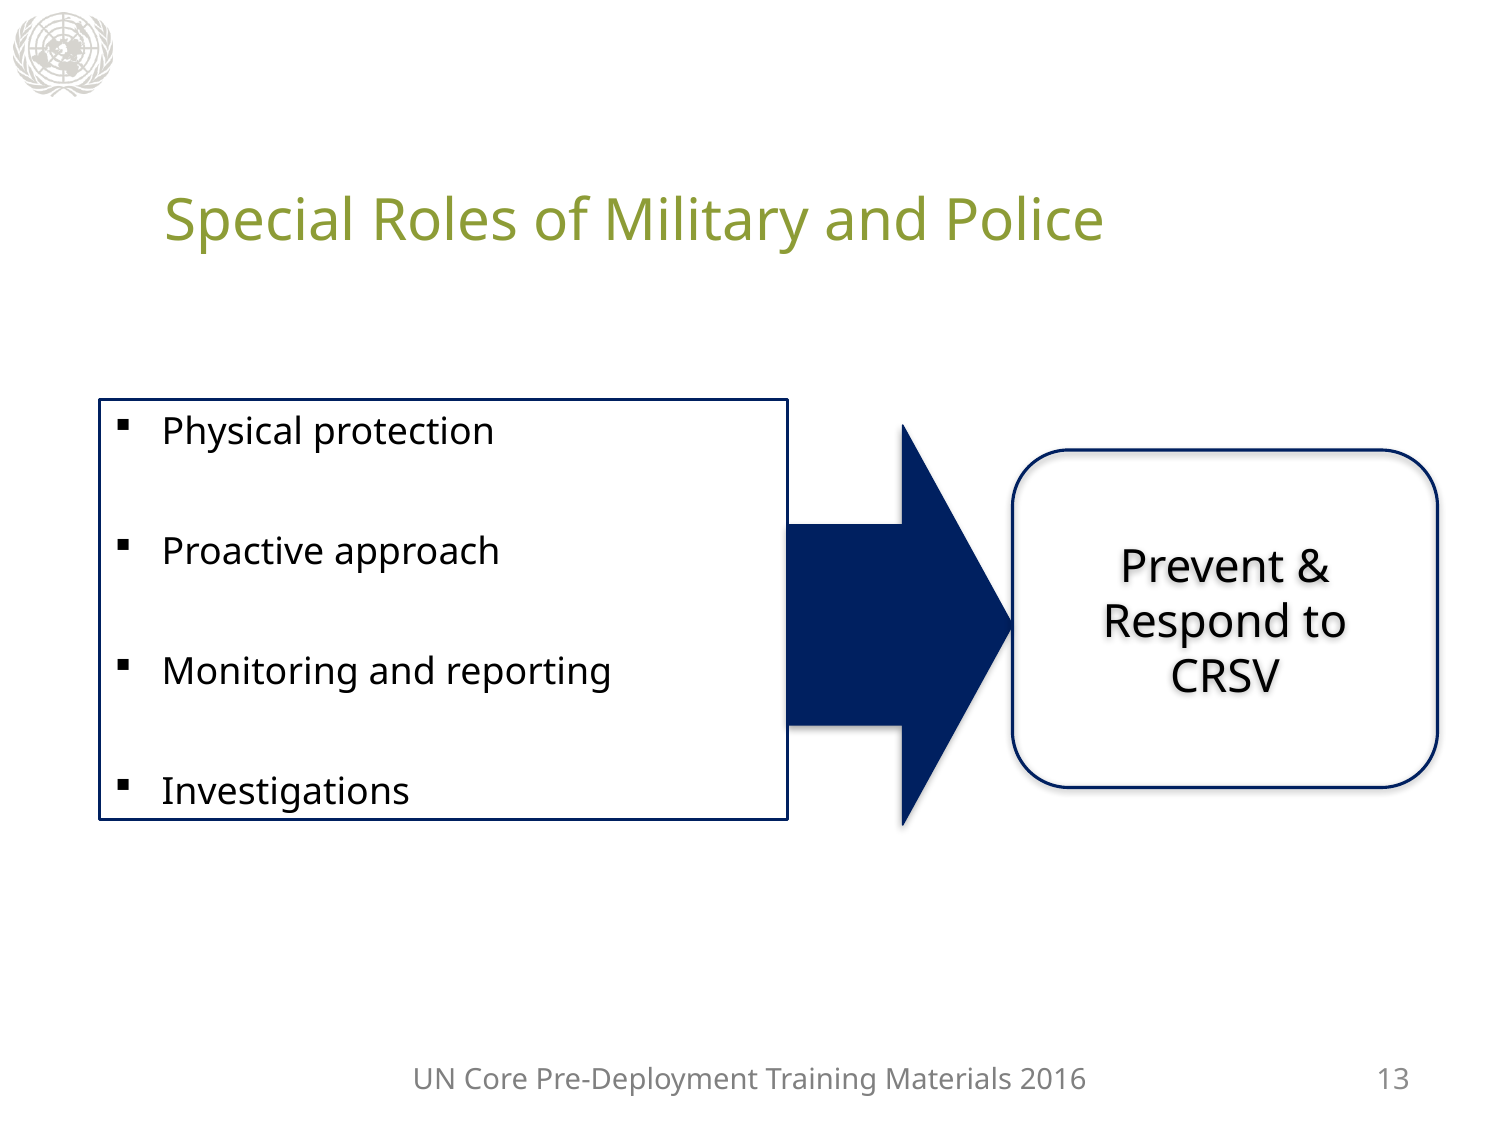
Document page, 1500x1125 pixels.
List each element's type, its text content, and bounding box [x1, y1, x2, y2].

text_box Physical protection Proactive approach Monitoring and reporting Investigations [99, 399, 788, 820]
text_box [788, 424, 1007, 826]
text_box Prevent & Respond to CRSV [1011, 449, 1439, 789]
slide_number 13 [1150, 1052, 1425, 1103]
text_box UN Core Pre-Deployment Training Materials 2016 [350, 1052, 1150, 1103]
text_box Special Roles of Military and Police [149, 174, 1363, 260]
picture [13, 12, 113, 97]
